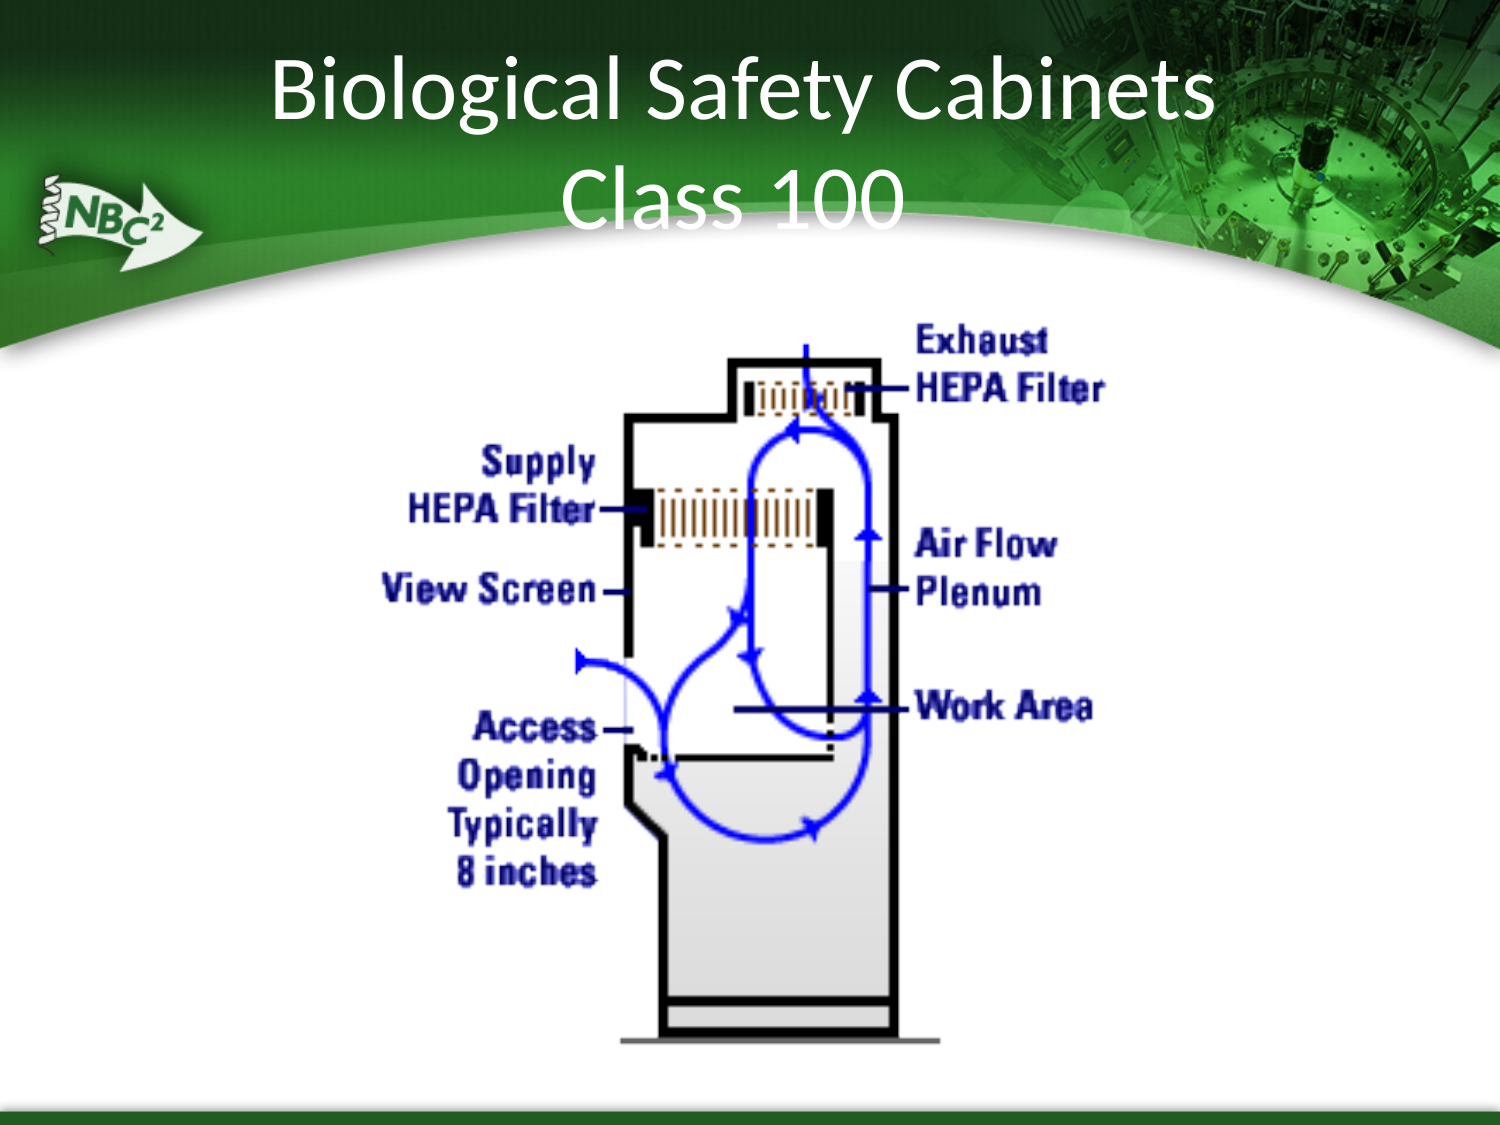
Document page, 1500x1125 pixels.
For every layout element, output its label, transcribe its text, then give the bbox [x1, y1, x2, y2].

list [62, 237, 1413, 980]
title Biological Safety Cabinets Class 100 [50, 50, 1438, 225]
picture [0, 0, 1500, 1125]
